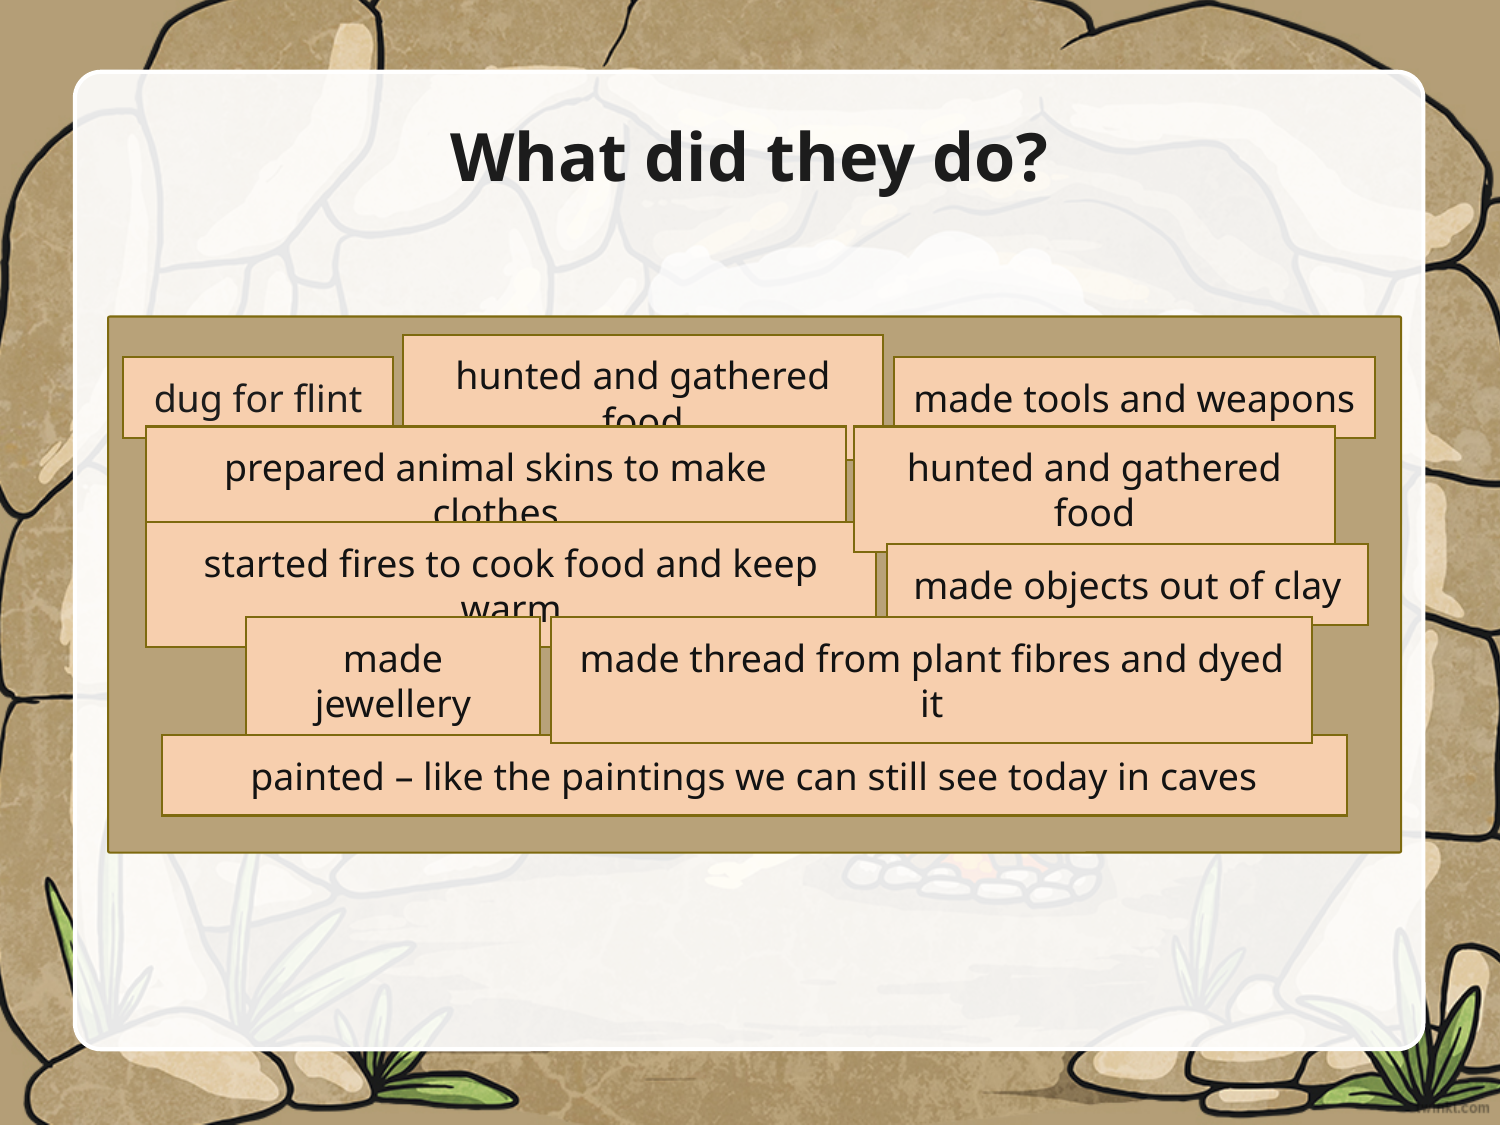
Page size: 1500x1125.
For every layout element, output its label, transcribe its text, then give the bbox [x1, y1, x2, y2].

text_box made thread from plant fibres and dyed it [550, 616, 1313, 744]
text_box painted – like the paintings we can still see today in caves [161, 734, 1348, 817]
picture [0, 0, 1500, 1125]
text_box made jewellery [245, 616, 541, 734]
title What did they do? [73, 76, 1426, 244]
text_box made objects out of clay [886, 543, 1369, 626]
text_box made tools and weapons [893, 356, 1376, 439]
text_box hunted and gathered food [853, 425, 1336, 553]
text_box started fires to cook food and keep warm [145, 521, 877, 648]
text_box [107, 315, 1403, 854]
text_box hunted and gathered food [402, 334, 884, 461]
text_box dug for flint [122, 356, 394, 439]
text_box prepared animal skins to make clothes [145, 425, 847, 521]
